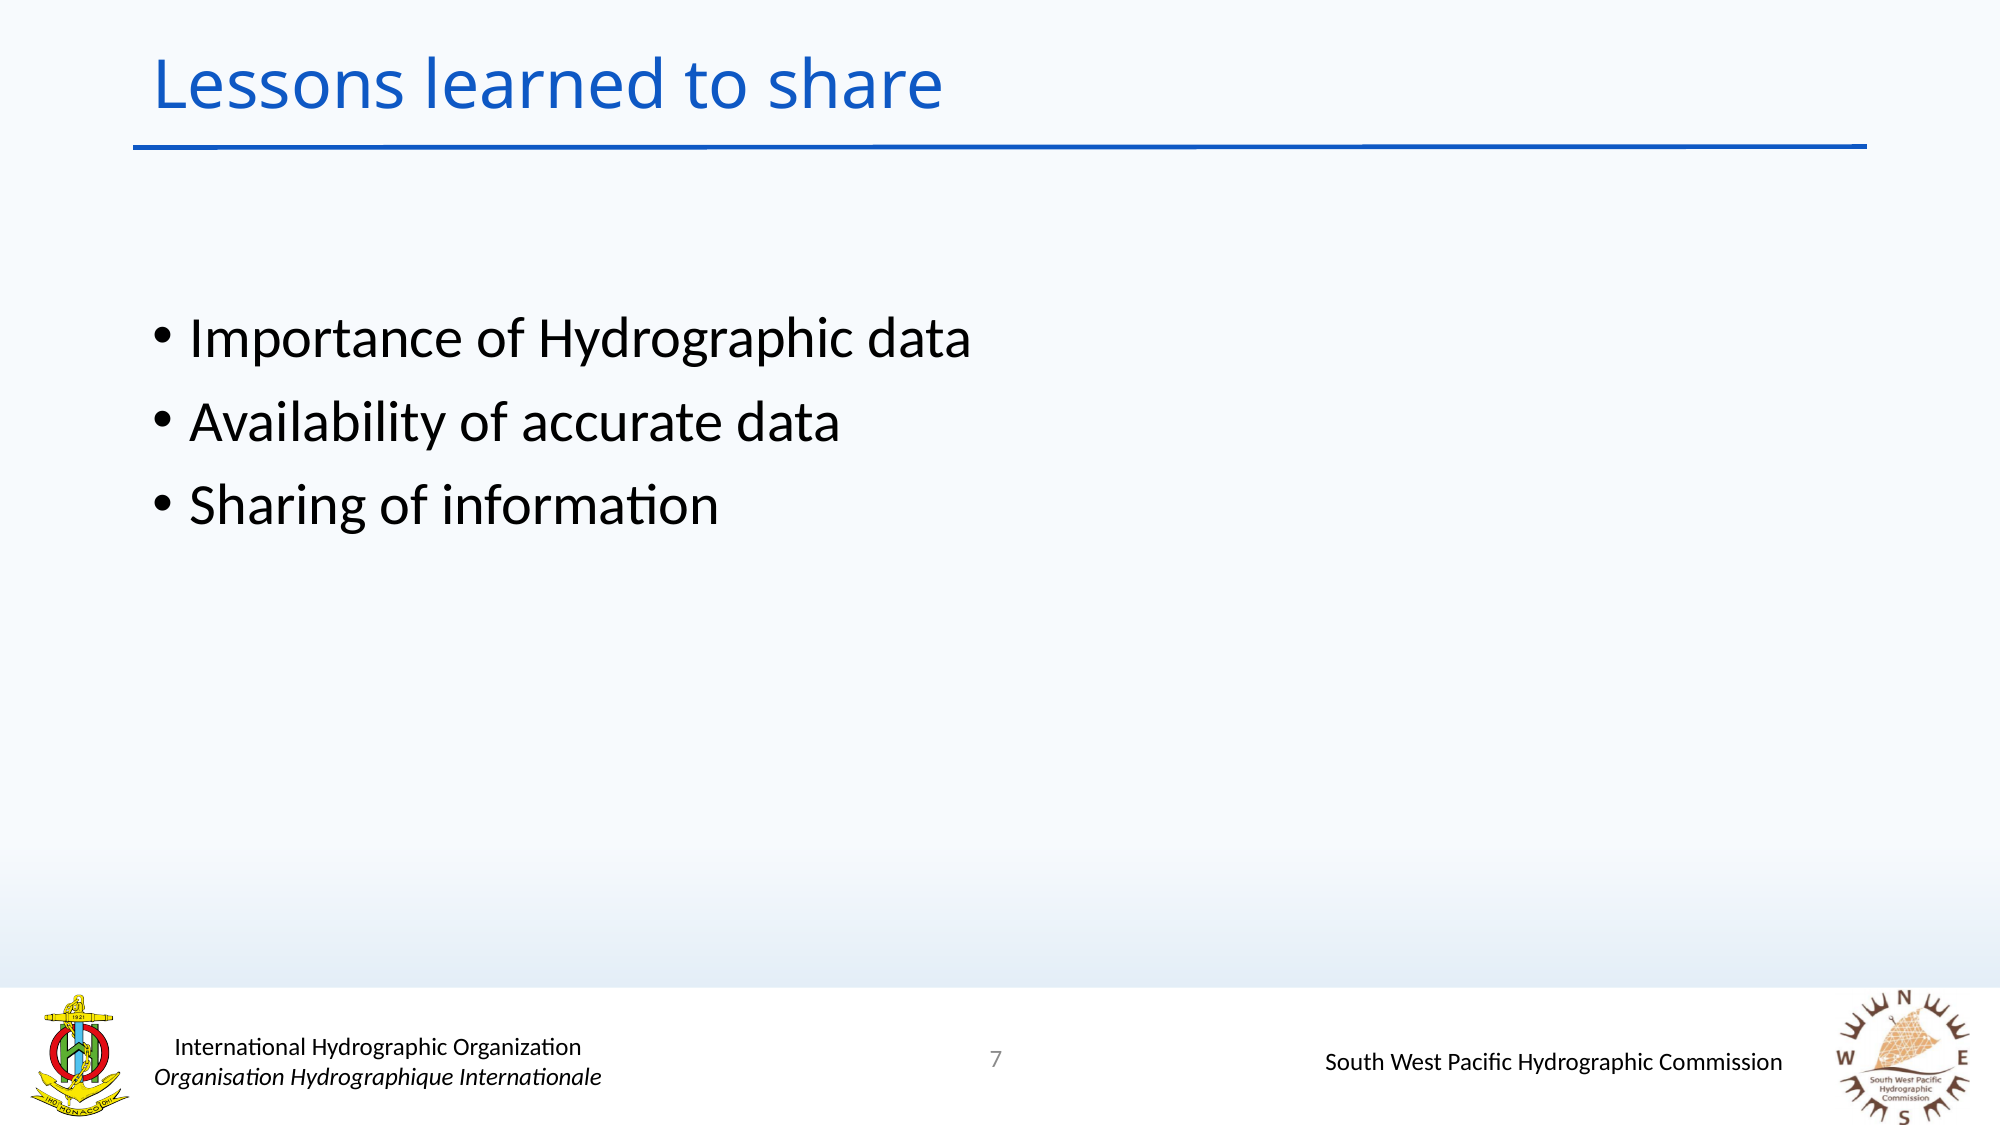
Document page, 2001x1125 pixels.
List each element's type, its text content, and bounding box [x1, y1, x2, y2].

list Importance of Hydrographic data Availability of accurate data Sharing of information [137, 299, 1405, 654]
picture [1835, 989, 1970, 1125]
title Lessons learned to share [137, 42, 1863, 132]
picture [22, 990, 134, 1125]
slide_number 7 [771, 1027, 1221, 1088]
